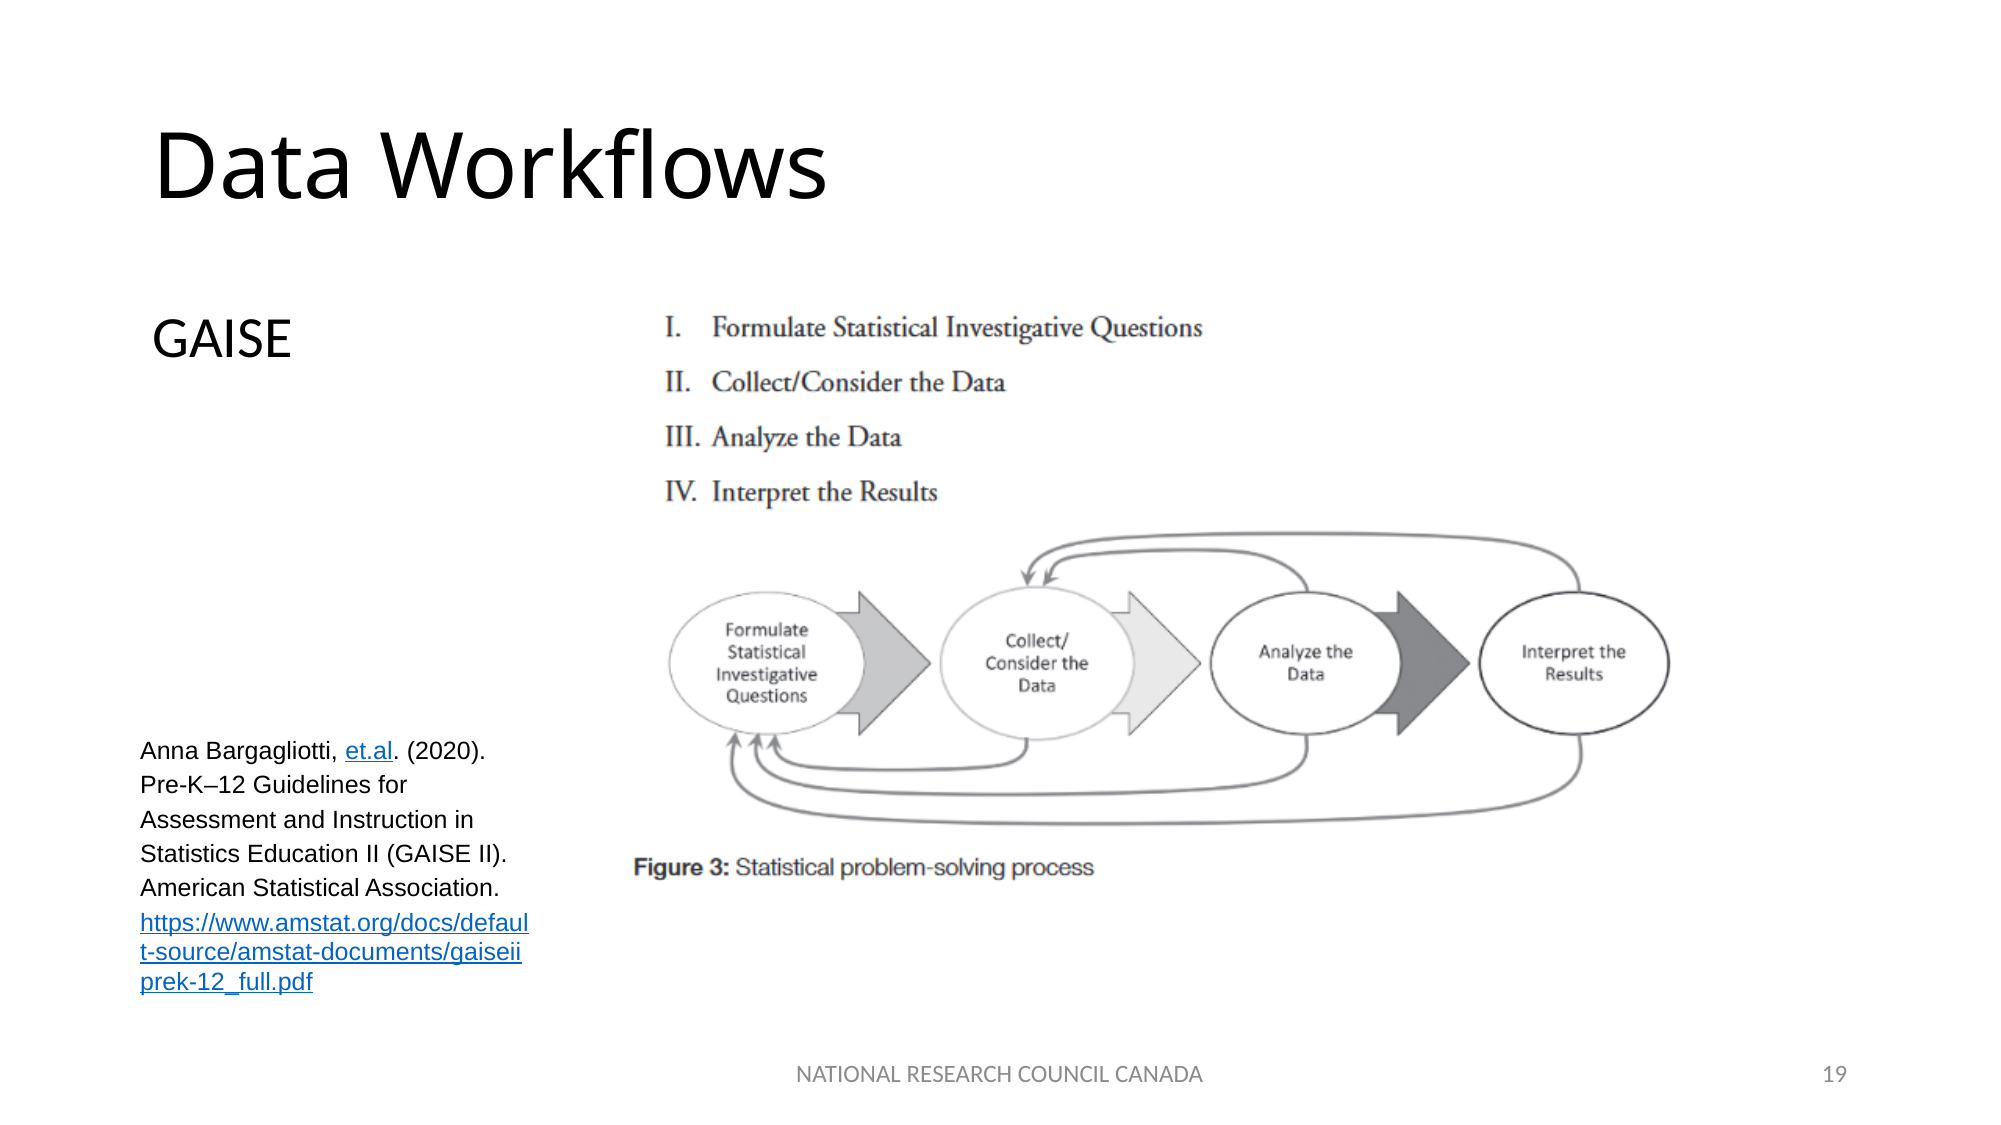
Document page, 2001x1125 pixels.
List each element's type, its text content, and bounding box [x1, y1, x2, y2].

slide_number 19 [1412, 1042, 1863, 1103]
title Data Workflows [137, 59, 1863, 278]
text_box Anna Bargagliotti, et.al. (2020). Pre-K–12 Guidelines for Assessment and Instruction in Statistics Education II (GAISE II). American Statistical Association. https://www.amstat.org/docs/default-source/amstat-documents/gaiseiiprek-12_full.pdf [50, 722, 551, 944]
footer NATIONAL RESEARCH COUNCIL CANADA [662, 1042, 1338, 1103]
picture [621, 299, 1700, 902]
list GAISE [137, 299, 1863, 1014]
